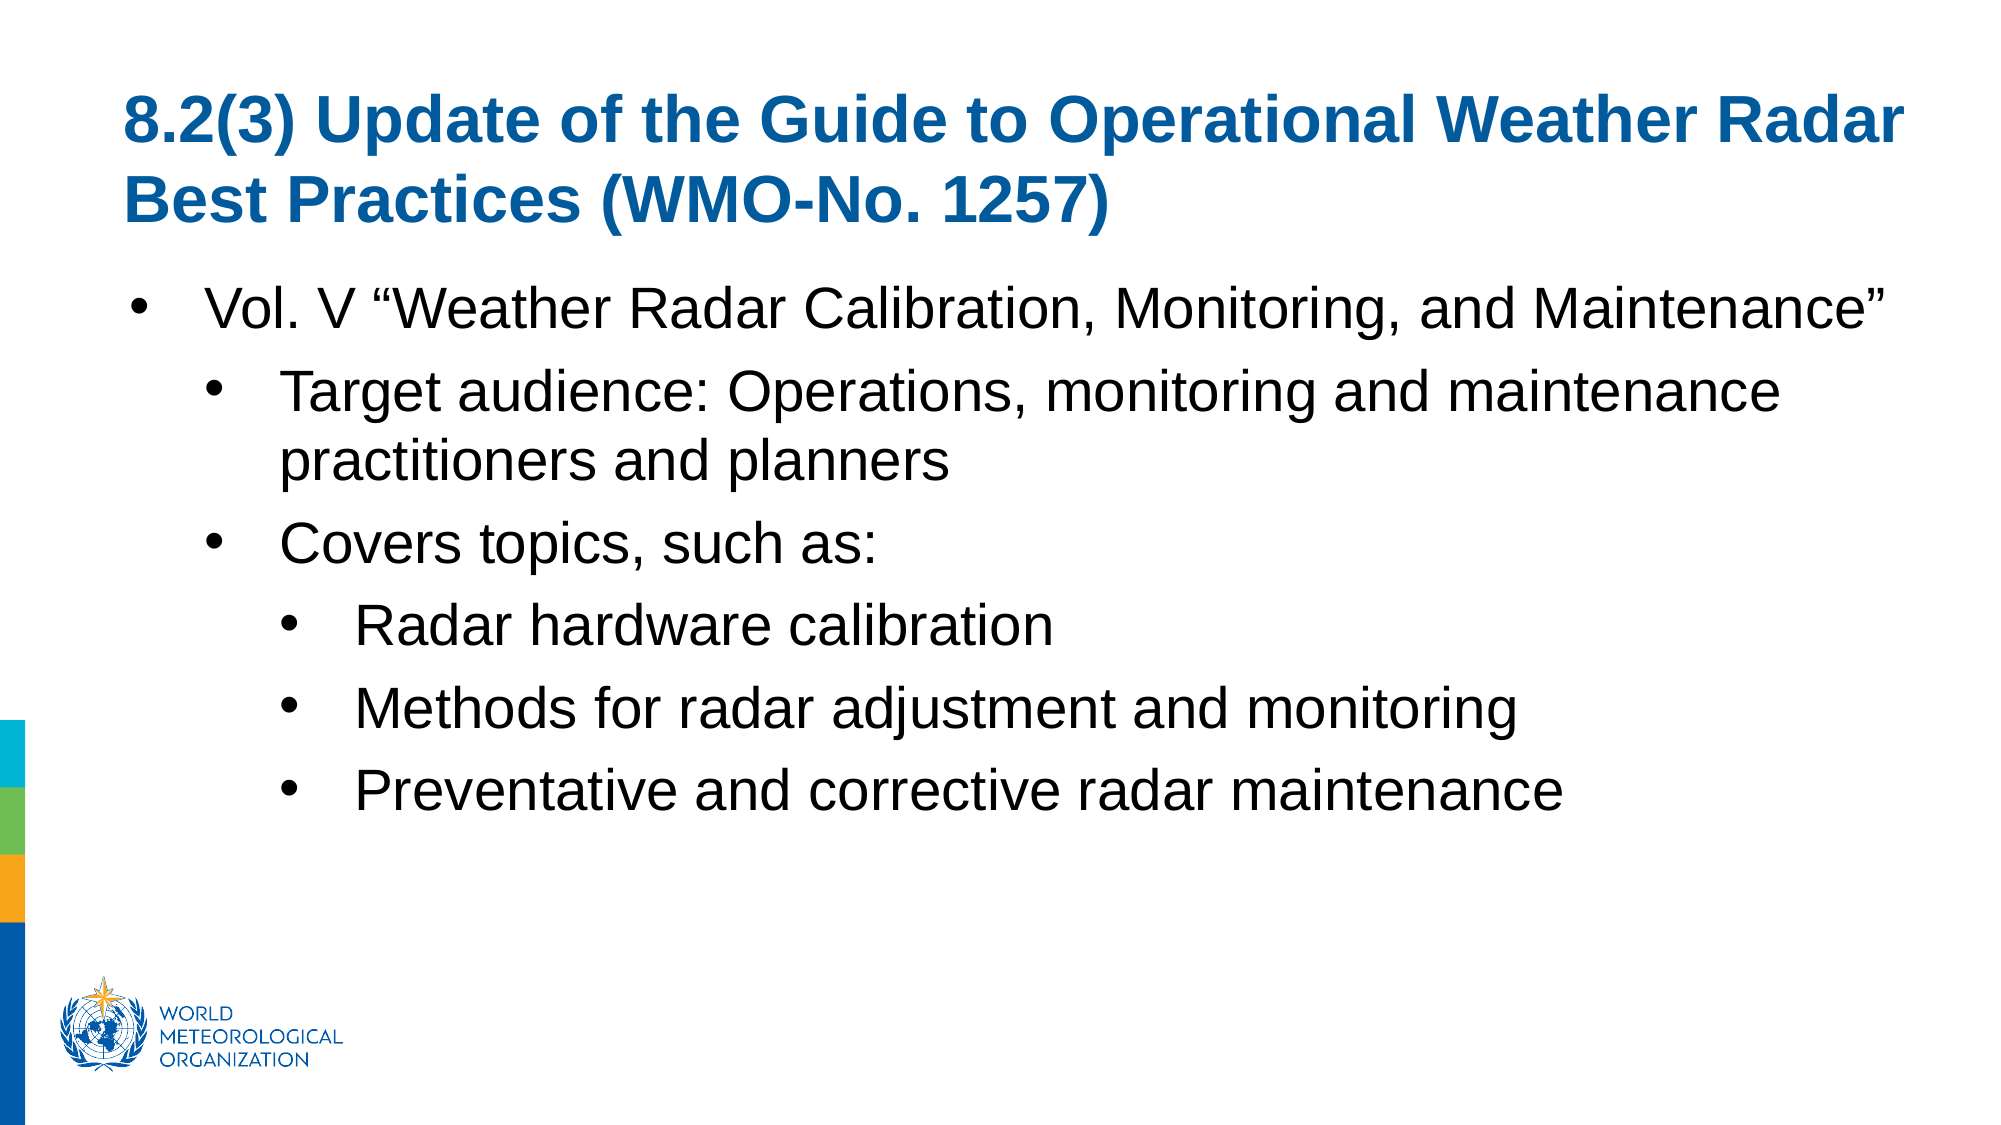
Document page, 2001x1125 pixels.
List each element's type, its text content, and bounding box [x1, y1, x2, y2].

text_box Vol. V “Weather Radar Calibration, Monitoring, and Maintenance” Target audience: Operations, monitoring and maintenance practitioners and planners Covers topics, such as: Radar hardware calibration Methods for radar adjustment and monitoring Preventative and corrective radar maintenance [129, 270, 1942, 1049]
picture [0, 0, 2001, 1125]
text_box 8.2(3) Update of the Guide to Operational Weather Radar Best Practices (WMO-No. 1257) [123, 75, 1942, 255]
